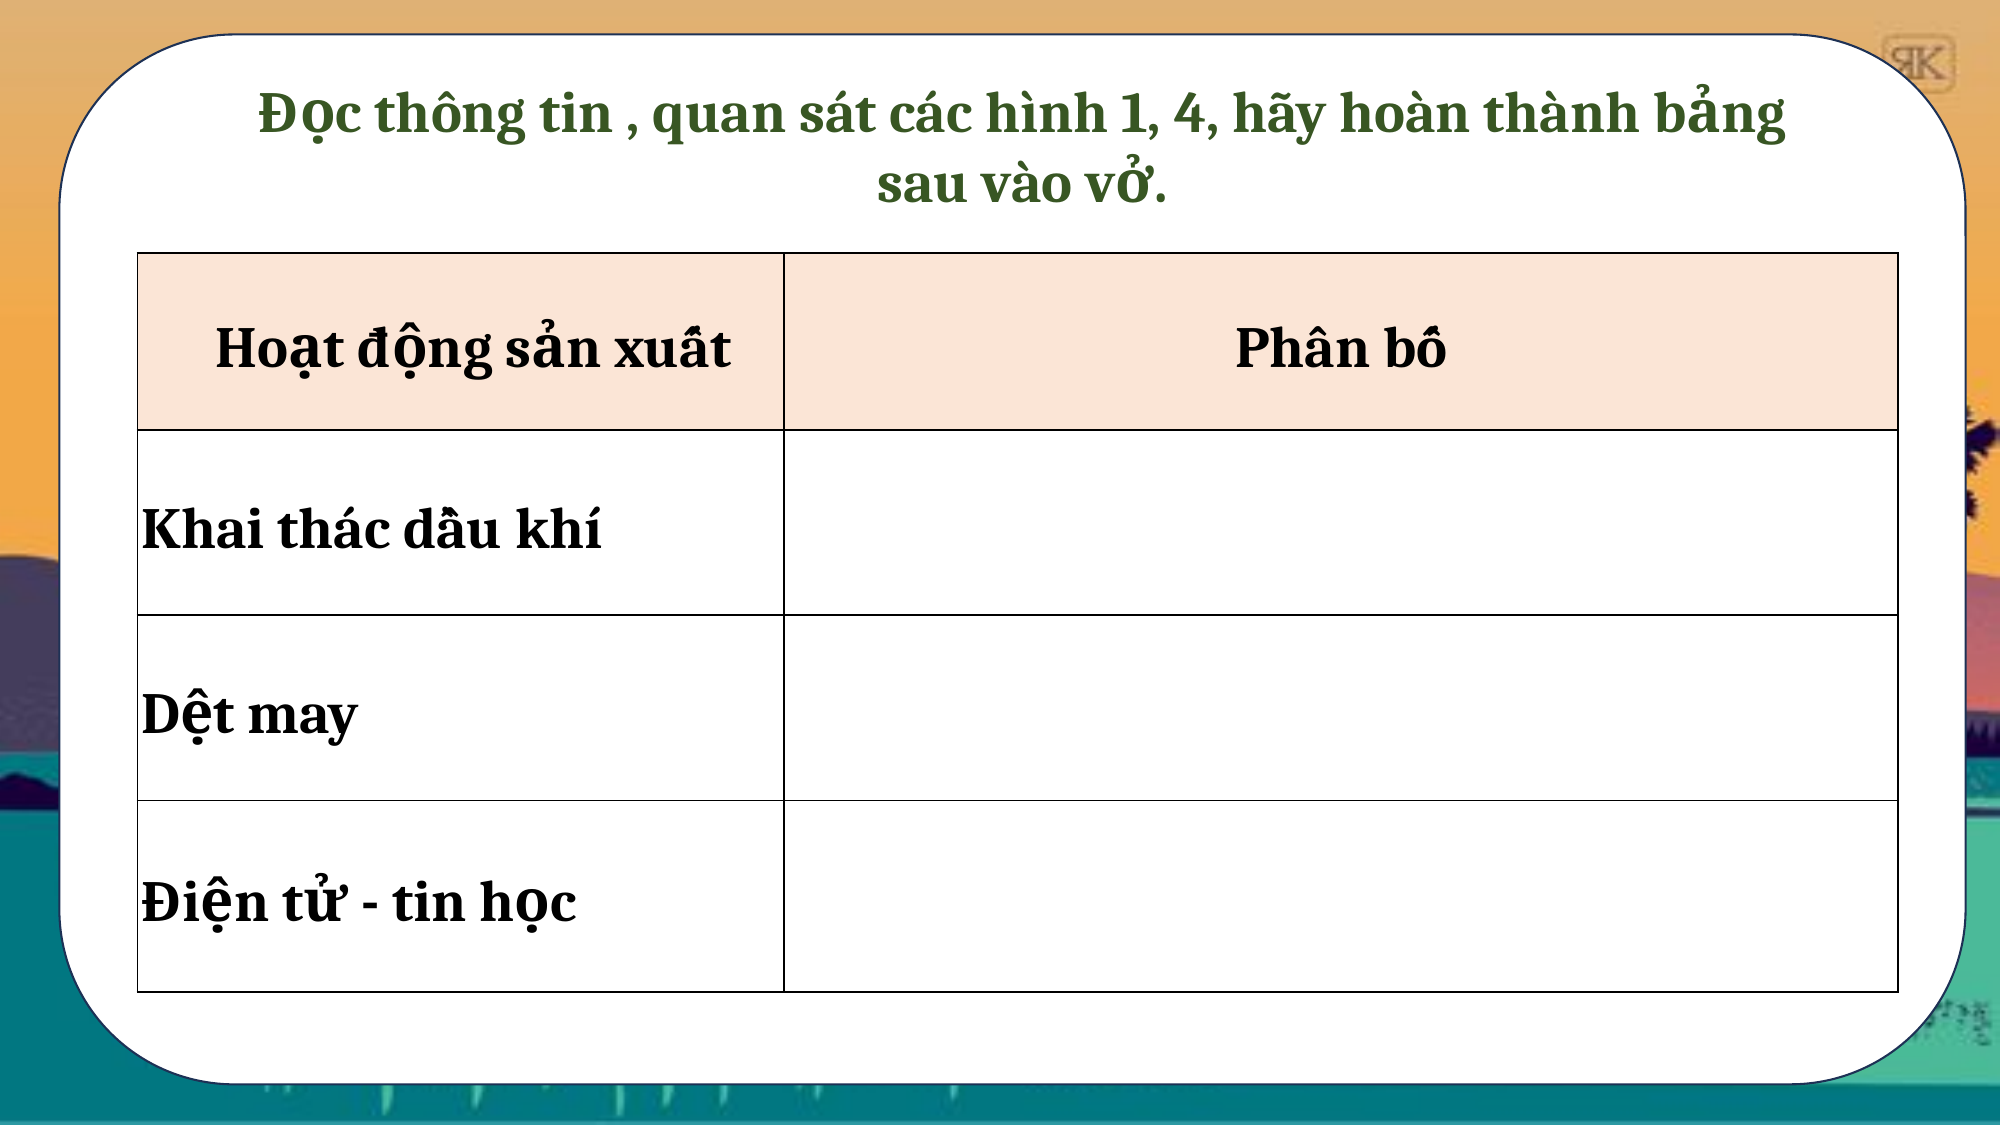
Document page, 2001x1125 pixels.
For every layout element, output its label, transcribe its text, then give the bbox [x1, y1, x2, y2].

text_box Đọc thông tin , quan sát các hình 1, 4, hãy hoàn thành bảng sau vào vở. [198, 67, 1847, 222]
table_cell [785, 616, 1897, 800]
text_box [58, 33, 1967, 1086]
table_header Hoạt động sản xuất [138, 254, 783, 429]
table_cell [785, 801, 1897, 991]
table_cell Khai thác dầu khí [138, 431, 783, 614]
picture [0, 0, 2000, 1125]
table_header Phân bố [785, 254, 1897, 429]
table_cell Điện tử - tin học [138, 801, 783, 991]
table_cell Dệt may [138, 616, 783, 800]
table_cell [785, 431, 1897, 614]
